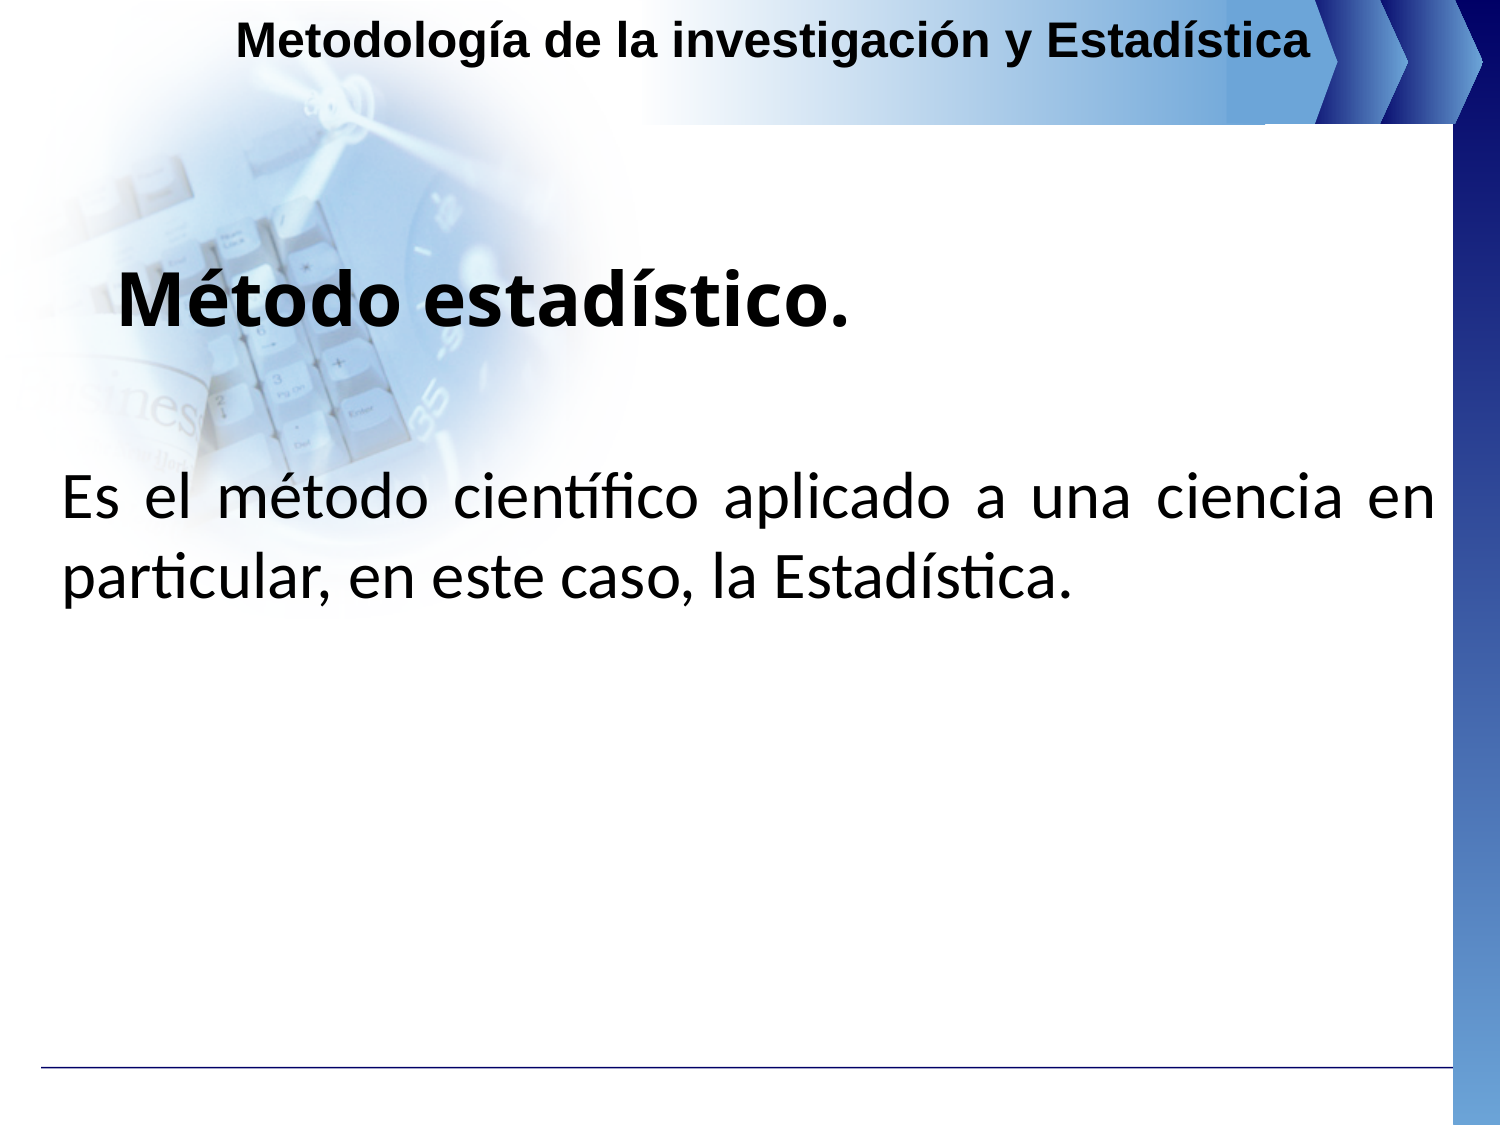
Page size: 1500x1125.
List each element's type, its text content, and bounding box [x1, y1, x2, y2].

title Método estadístico. [100, 243, 1209, 351]
picture [0, 1, 642, 619]
text_box Es el método científico aplicado a una ciencia en particular, en este caso, la Estadística. [46, 444, 1453, 619]
text_box Metodología de la investigación y Estadística [187, 0, 1360, 75]
